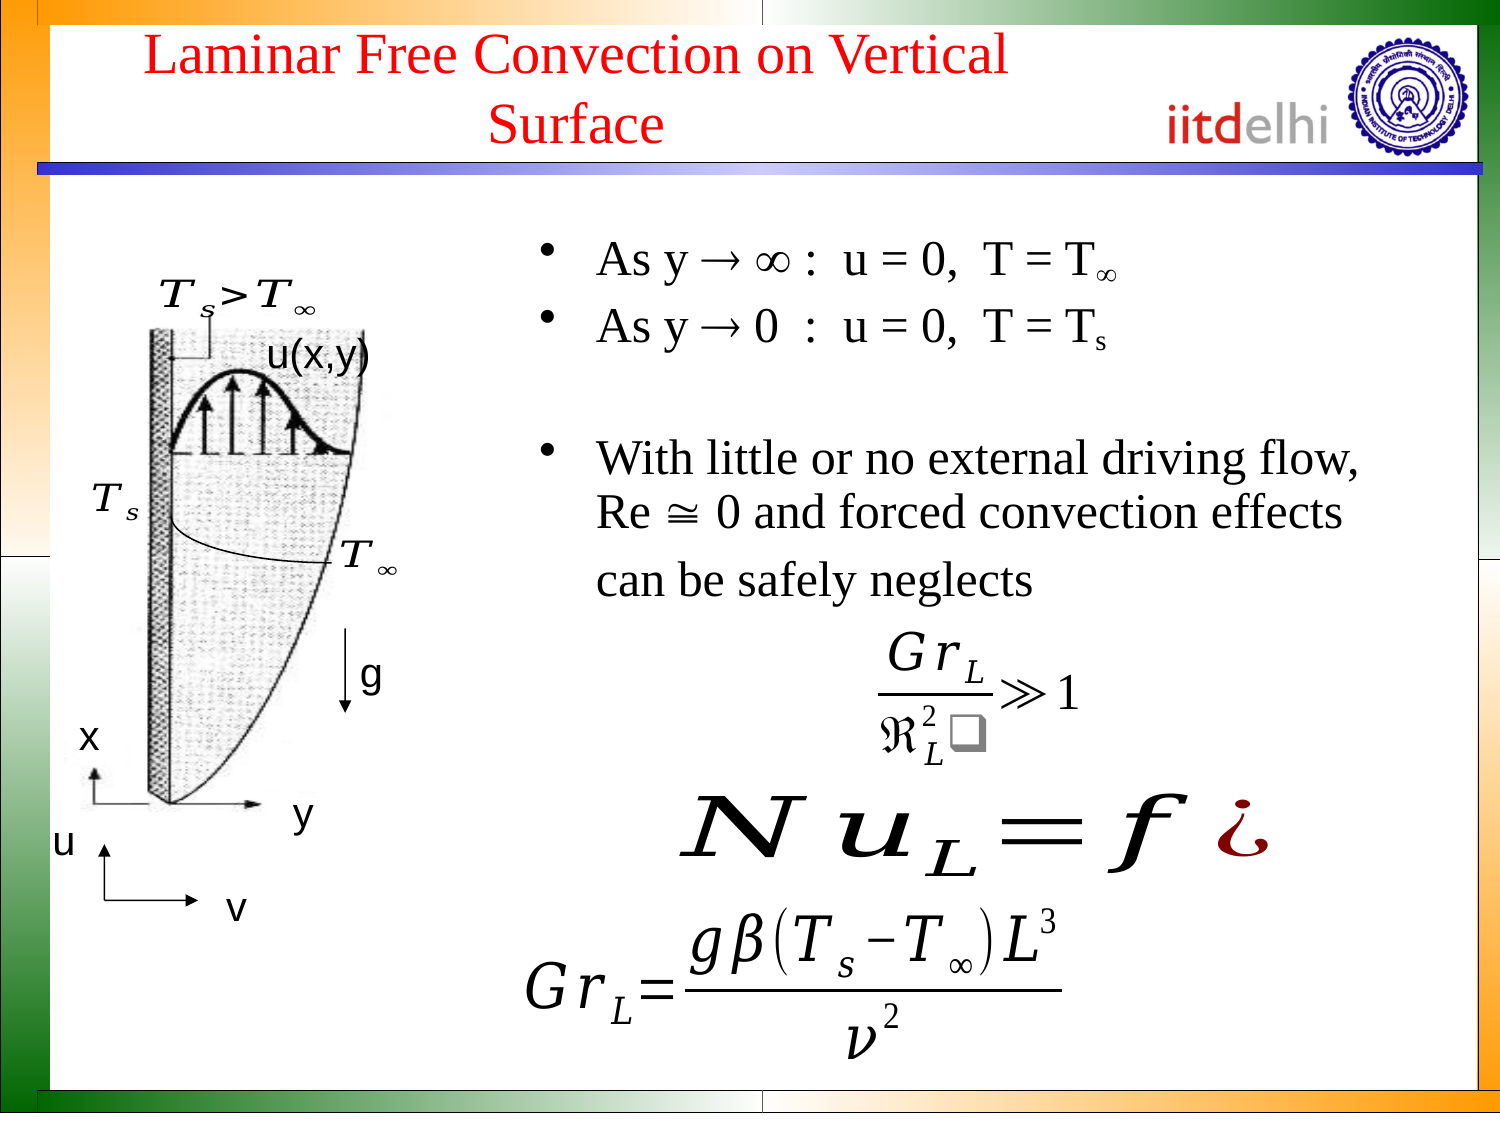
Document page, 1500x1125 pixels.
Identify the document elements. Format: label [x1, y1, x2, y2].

text_box [0, 0, 1500, 1113]
